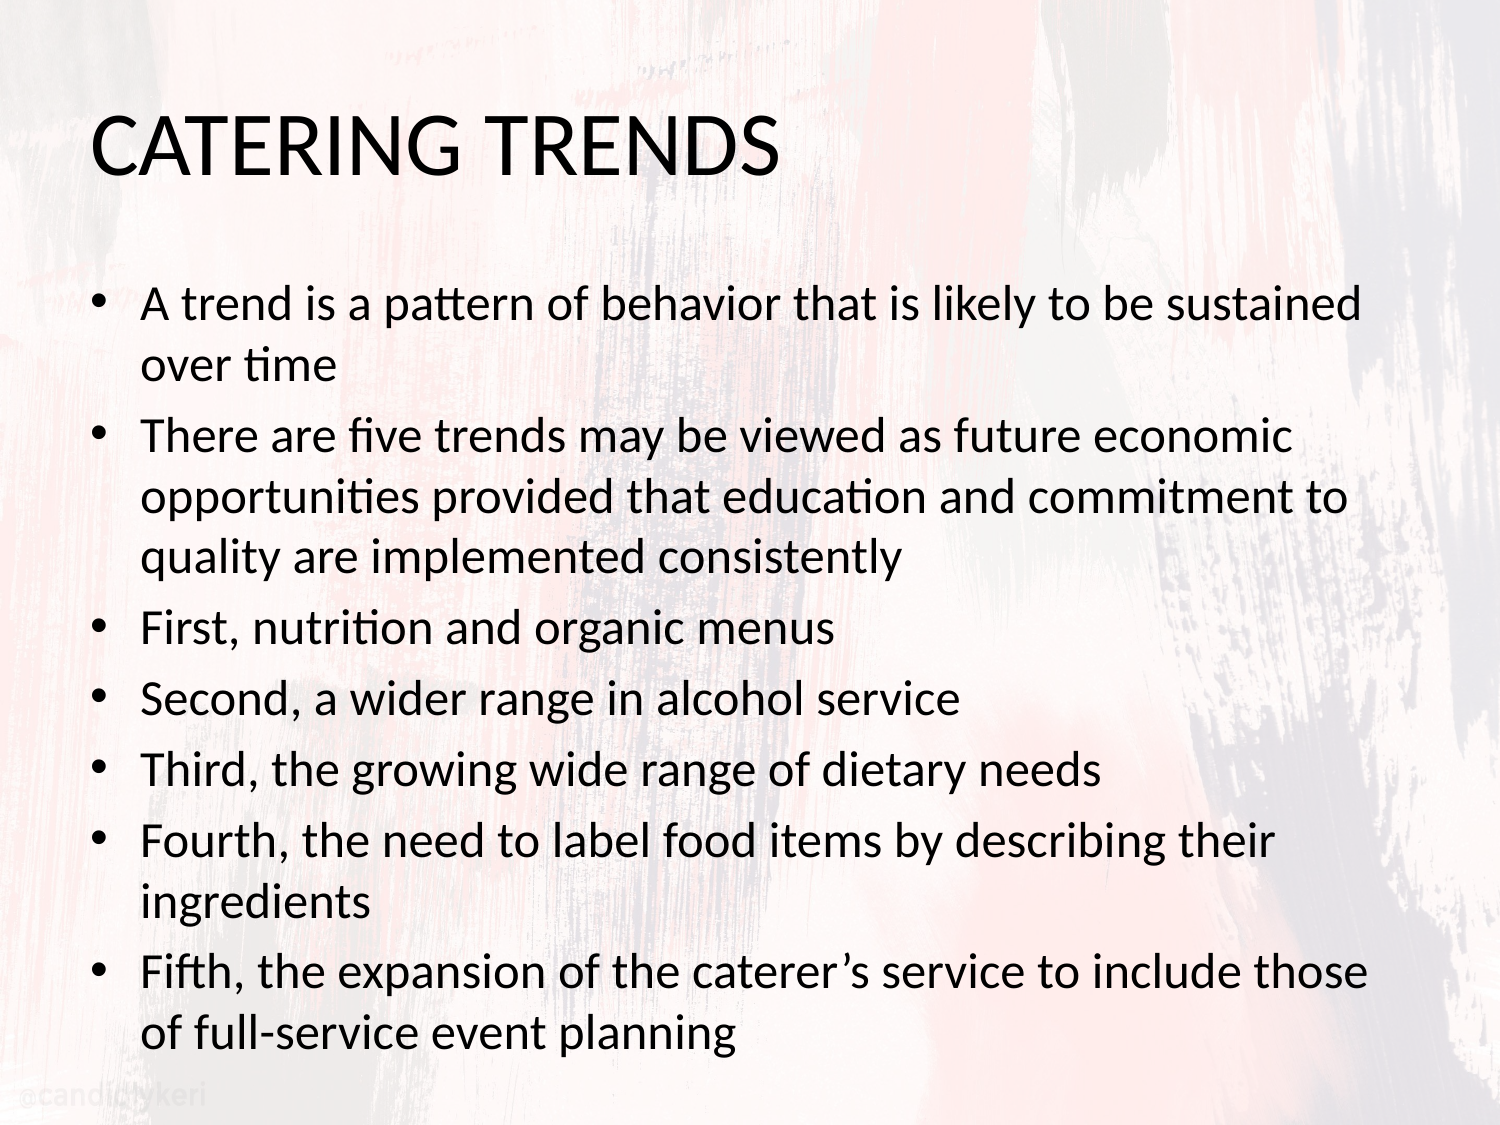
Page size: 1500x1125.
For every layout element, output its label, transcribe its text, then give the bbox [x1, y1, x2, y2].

title CATERING TRENDS [75, 45, 1425, 233]
list A trend is a pattern of behavior that is likely to be sustained over time There are five trends may be viewed as future economic opportunities provided that education and commitment to quality are implemented consistently First, nutrition and organic menus Second, a wider range in alcohol service Third, the growing wide range of dietary needs Fourth, the need to label food items by describing their ingredients Fifth, the expansion of the caterer’s service to include those of full-service event planning [75, 262, 1425, 1073]
